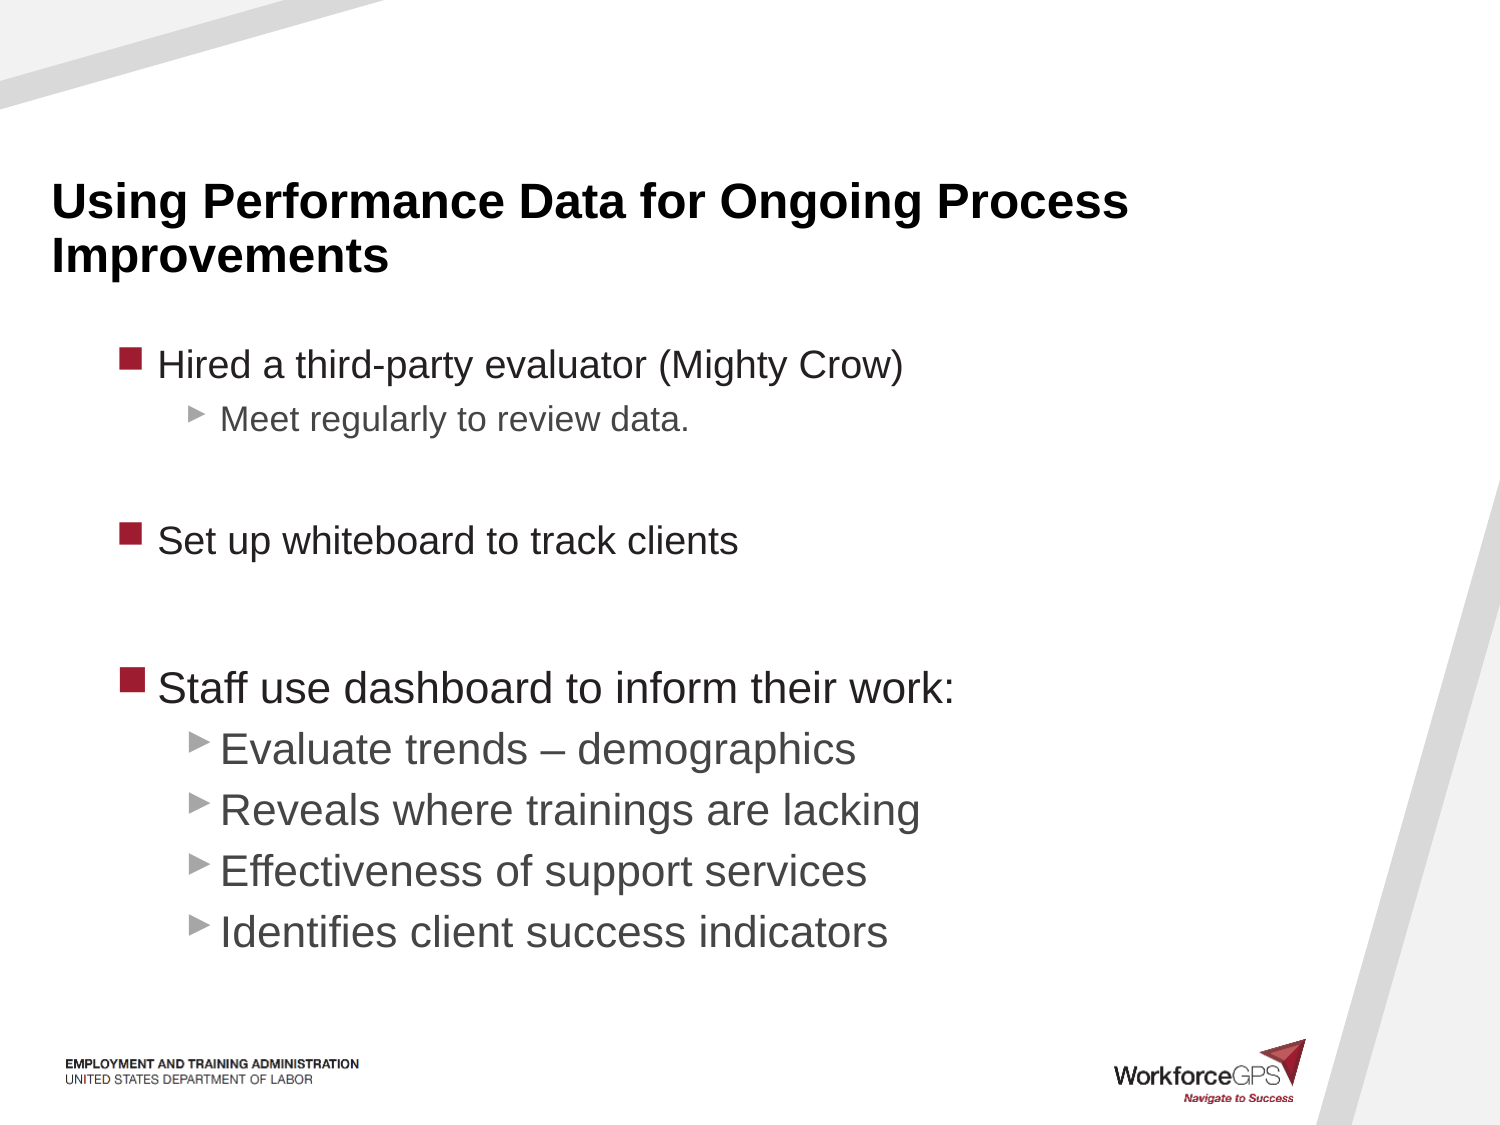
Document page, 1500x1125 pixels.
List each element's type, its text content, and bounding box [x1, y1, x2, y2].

title Using Performance Data for Ongoing Process Improvements [36, 168, 1438, 291]
picture [59, 1053, 370, 1092]
picture [1112, 1038, 1308, 1105]
list Hired a third-party evaluator (Mighty Crow) Meet regularly to review data. Set up whiteboard to track clients Staff use dashboard to inform their work: Evaluate trends – demographics Reveals where trainings are lacking Effectiveness of support services Identifies client success indicators [100, 337, 1346, 966]
